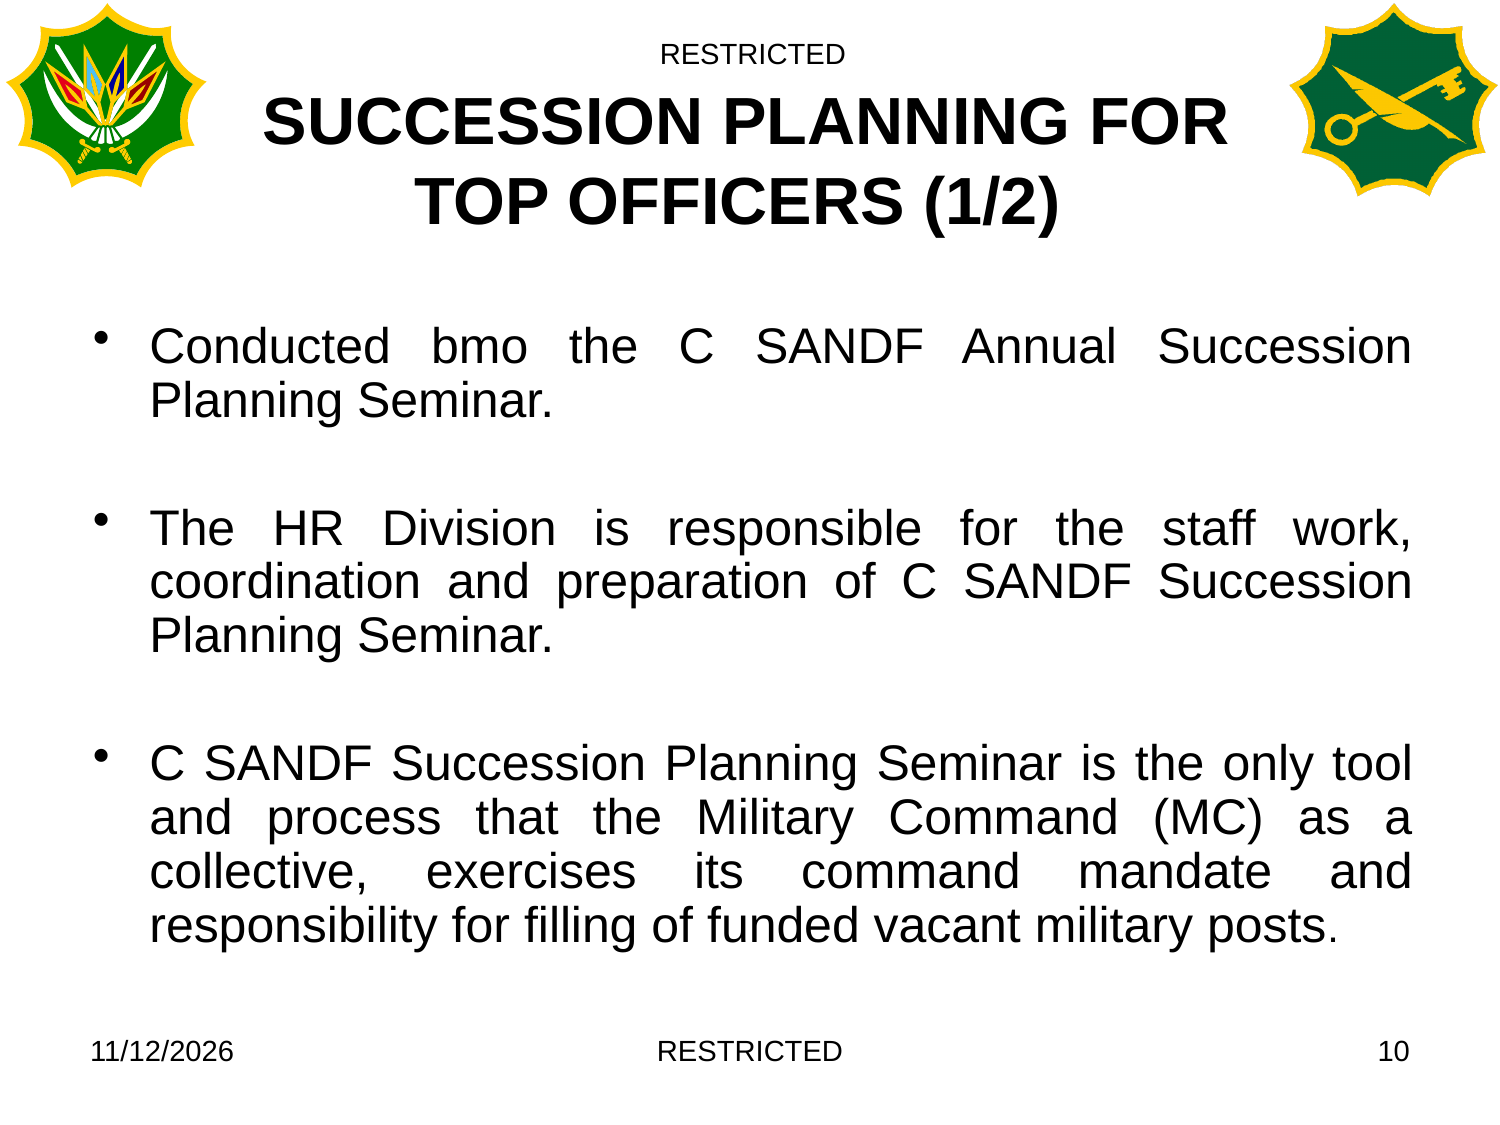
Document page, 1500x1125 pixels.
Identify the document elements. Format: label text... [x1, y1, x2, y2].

list Conducted bmo the C SANDF Annual Succession Planning Seminar. The HR Division is responsible for the staff work, coordination and preparation of C SANDF Succession Planning Seminar. C SANDF Succession Planning Seminar is the only tool and process that the Military Command (MC) as a collective, exercises its command mandate and responsibility for filling of funded vacant military posts. [78, 312, 1428, 1055]
picture [5, 2, 207, 188]
text_box RESTRICTED [644, 27, 861, 78]
title SUCCESSION PLANNING FOR TOP OFFICERS (1/2) [71, 94, 1422, 222]
footer RESTRICTED [512, 1024, 988, 1103]
slide_number 10 [1074, 1055, 1425, 1103]
picture [1286, 1, 1500, 199]
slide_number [75, 1024, 425, 1103]
